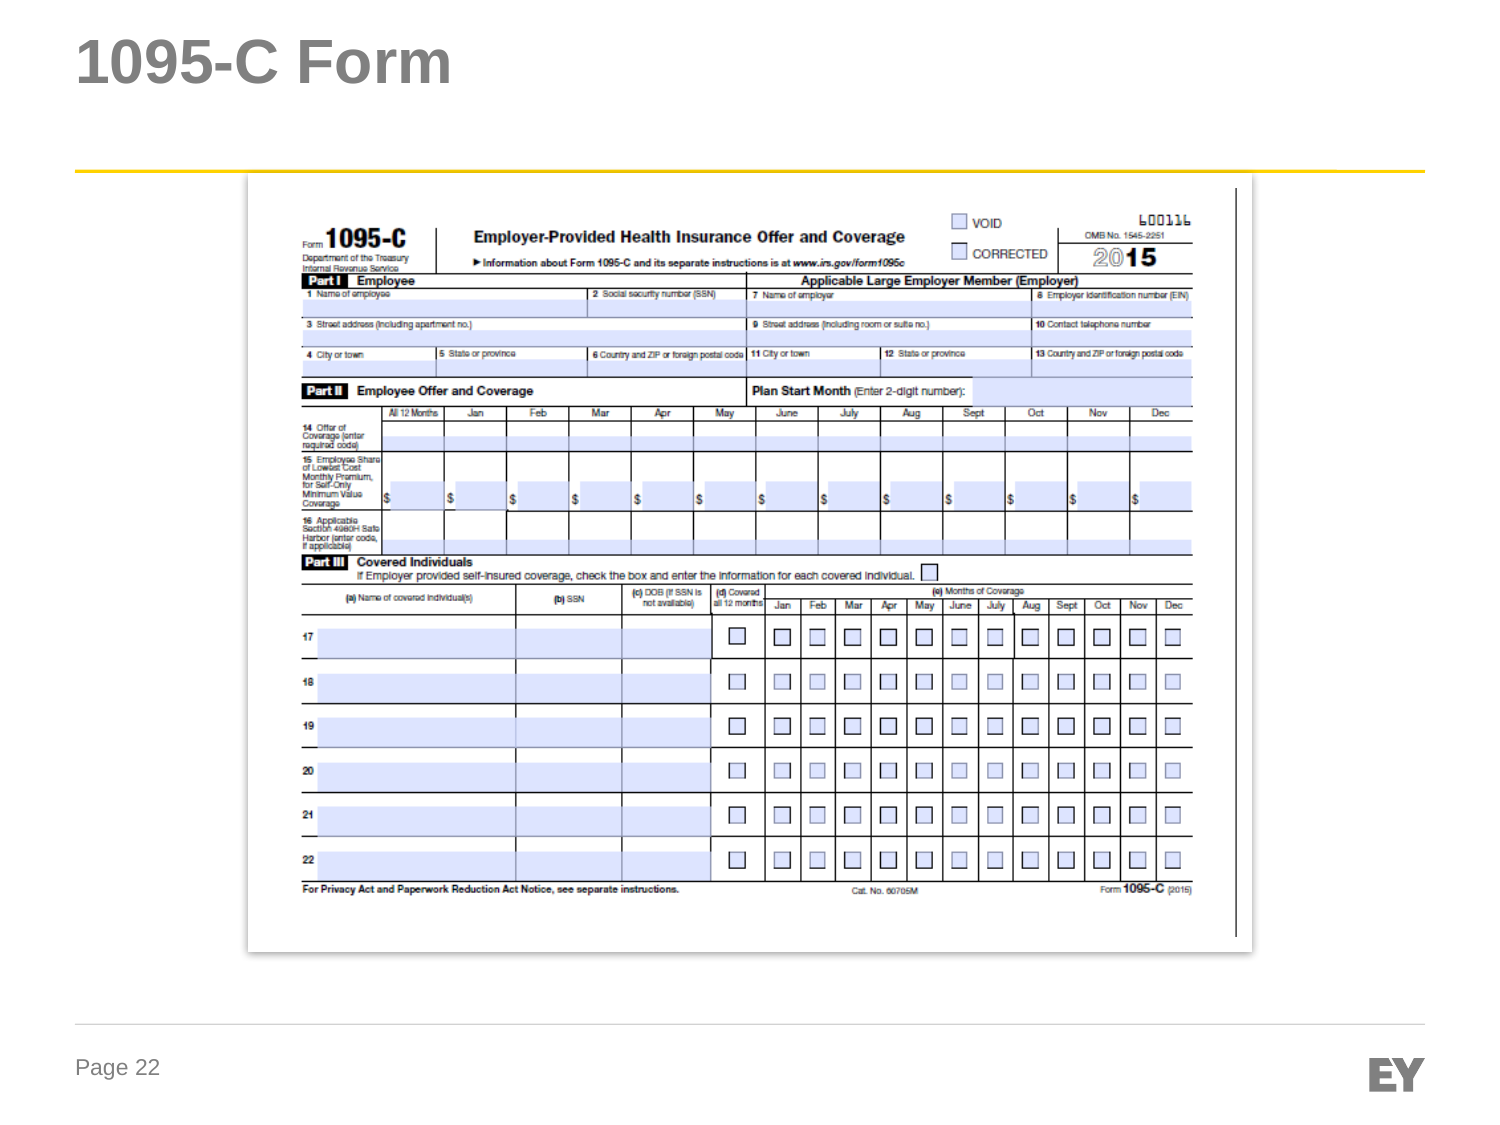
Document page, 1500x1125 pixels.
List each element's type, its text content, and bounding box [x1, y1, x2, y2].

title 1095-C Form [75, 33, 1425, 175]
picture [262, 187, 1238, 938]
